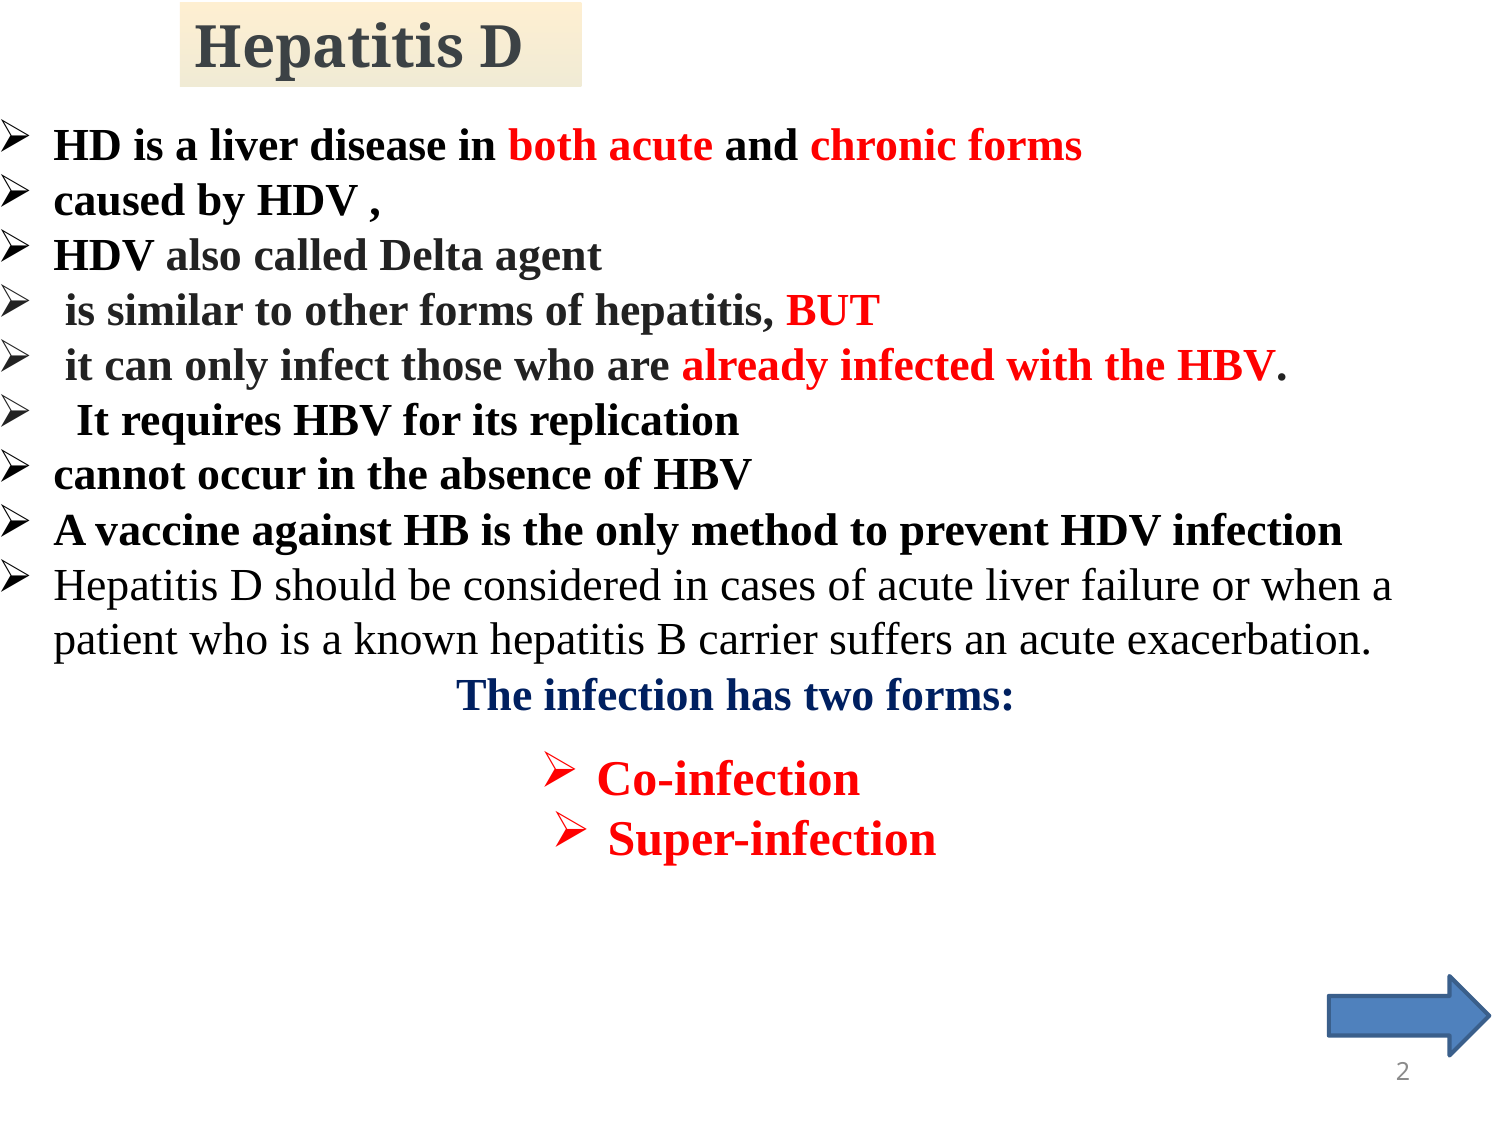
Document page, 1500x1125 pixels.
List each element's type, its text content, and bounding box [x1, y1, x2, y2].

text_box Co-infection Super-infection [525, 737, 963, 933]
slide_number 2 [1074, 1042, 1425, 1103]
text_box Hepatitis D [179, 2, 582, 87]
text_box [1326, 974, 1492, 1058]
text_box HD is a liver disease in both acute and chronic forms caused by HDV , HDV also called Delta agent is similar to other forms of hepatitis, BUT it can only infect those who are already infected with the HBV. It requires HBV for its replication cannot occur in the absence of HBV A vaccine against HB is the only method to prevent HDV infection Hepatitis D should be considered in cases of acute liver failure or when a patient who is a known hepatitis B carrier suffers an acute exacerbation. The infection has two forms: [0, 107, 1490, 727]
